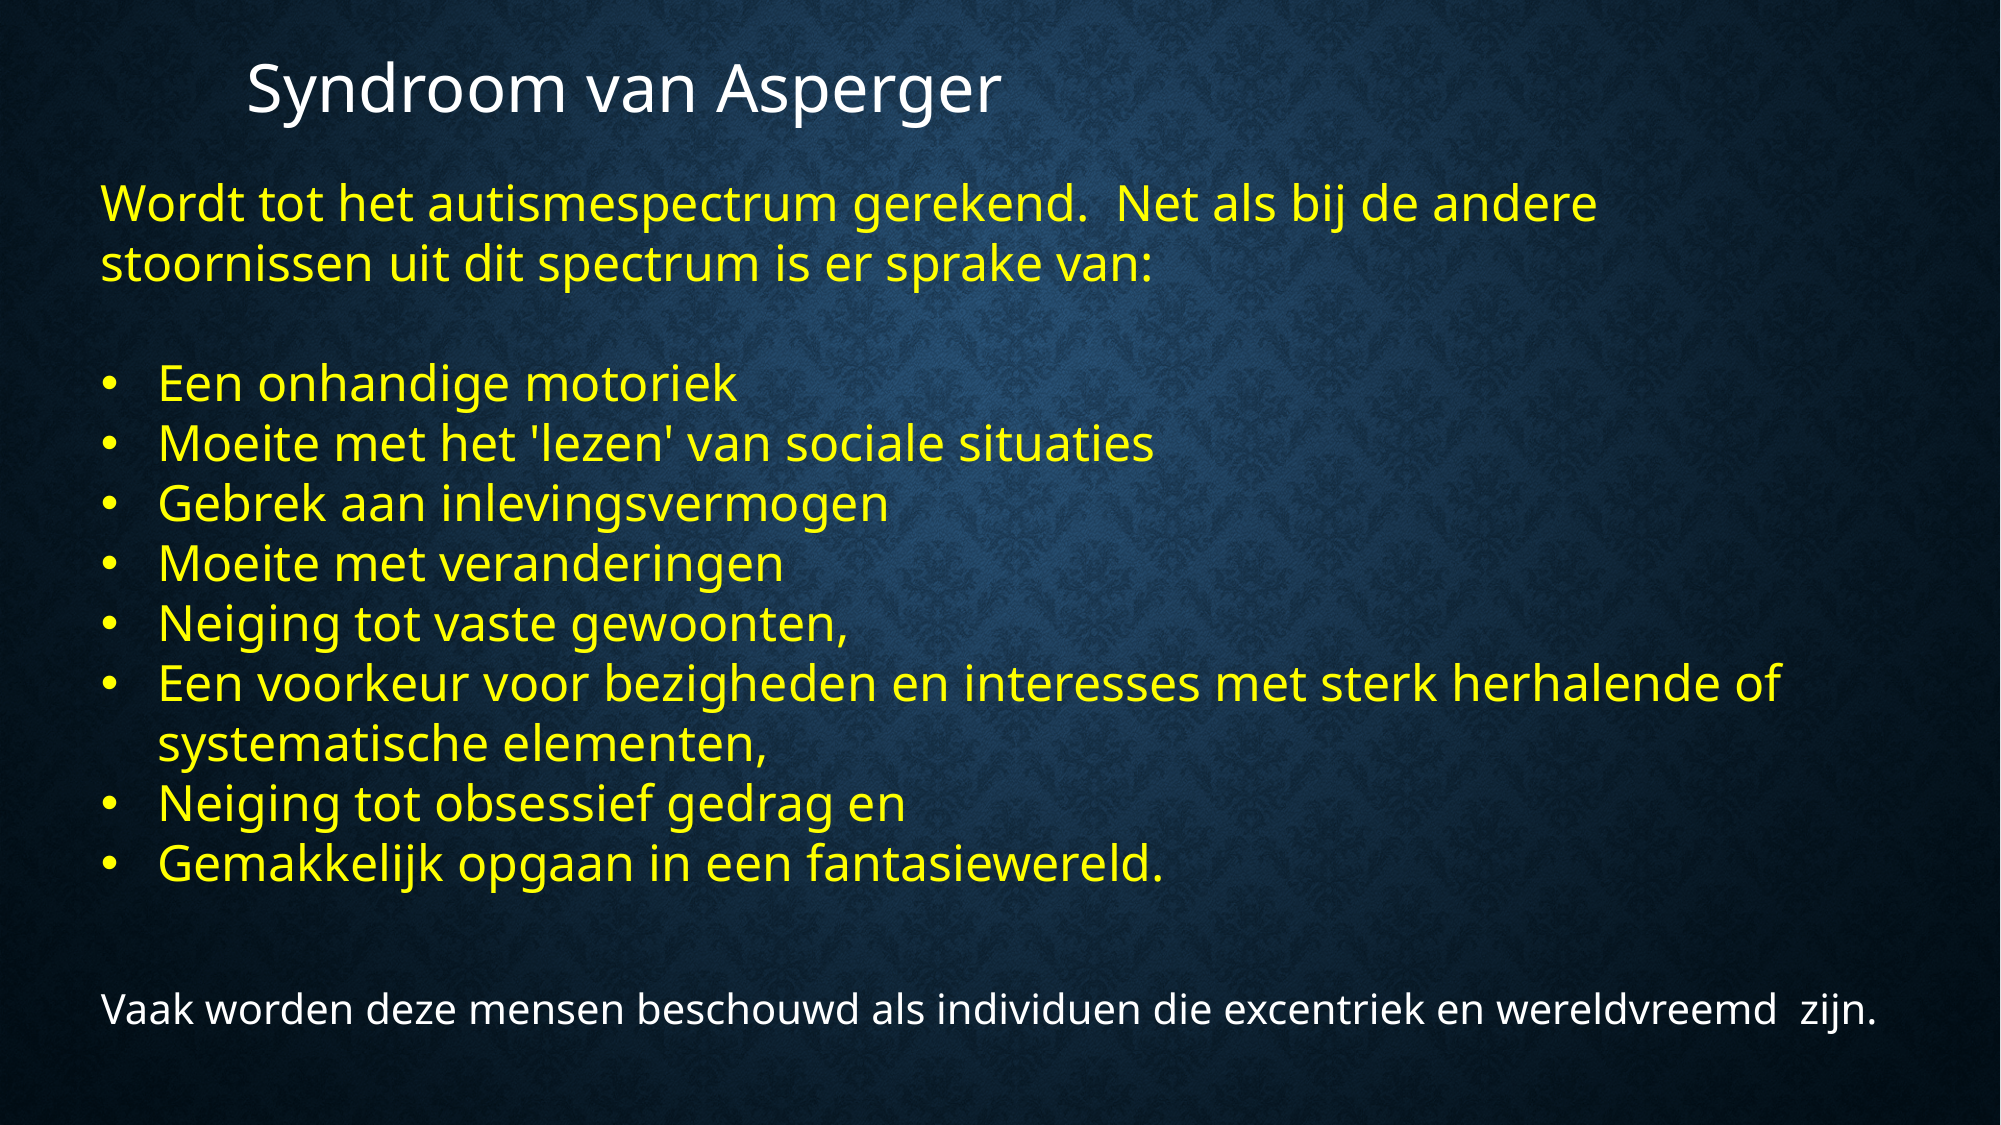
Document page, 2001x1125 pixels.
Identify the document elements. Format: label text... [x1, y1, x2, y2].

text_box Wordt tot het autismespectrum gerekend. Net als bij de andere stoornissen uit dit spectrum is er sprake van: Een onhandige motoriek Moeite met het 'lezen' van sociale situaties Gebrek aan inlevingsvermogen Moeite met veranderingen Neiging tot vaste gewoonten, Een voorkeur voor bezigheden en interesses met sterk herhalende of systematische elementen, Neiging tot obsessief gedrag en Gemakkelijk opgaan in een fantasiewereld. [86, 164, 1822, 900]
text_box Vaak worden deze mensen beschouwd als individuen die excentriek en wereldvreemd zijn. [86, 975, 1899, 1040]
text_box Syndroom van Asperger [231, 38, 1297, 134]
